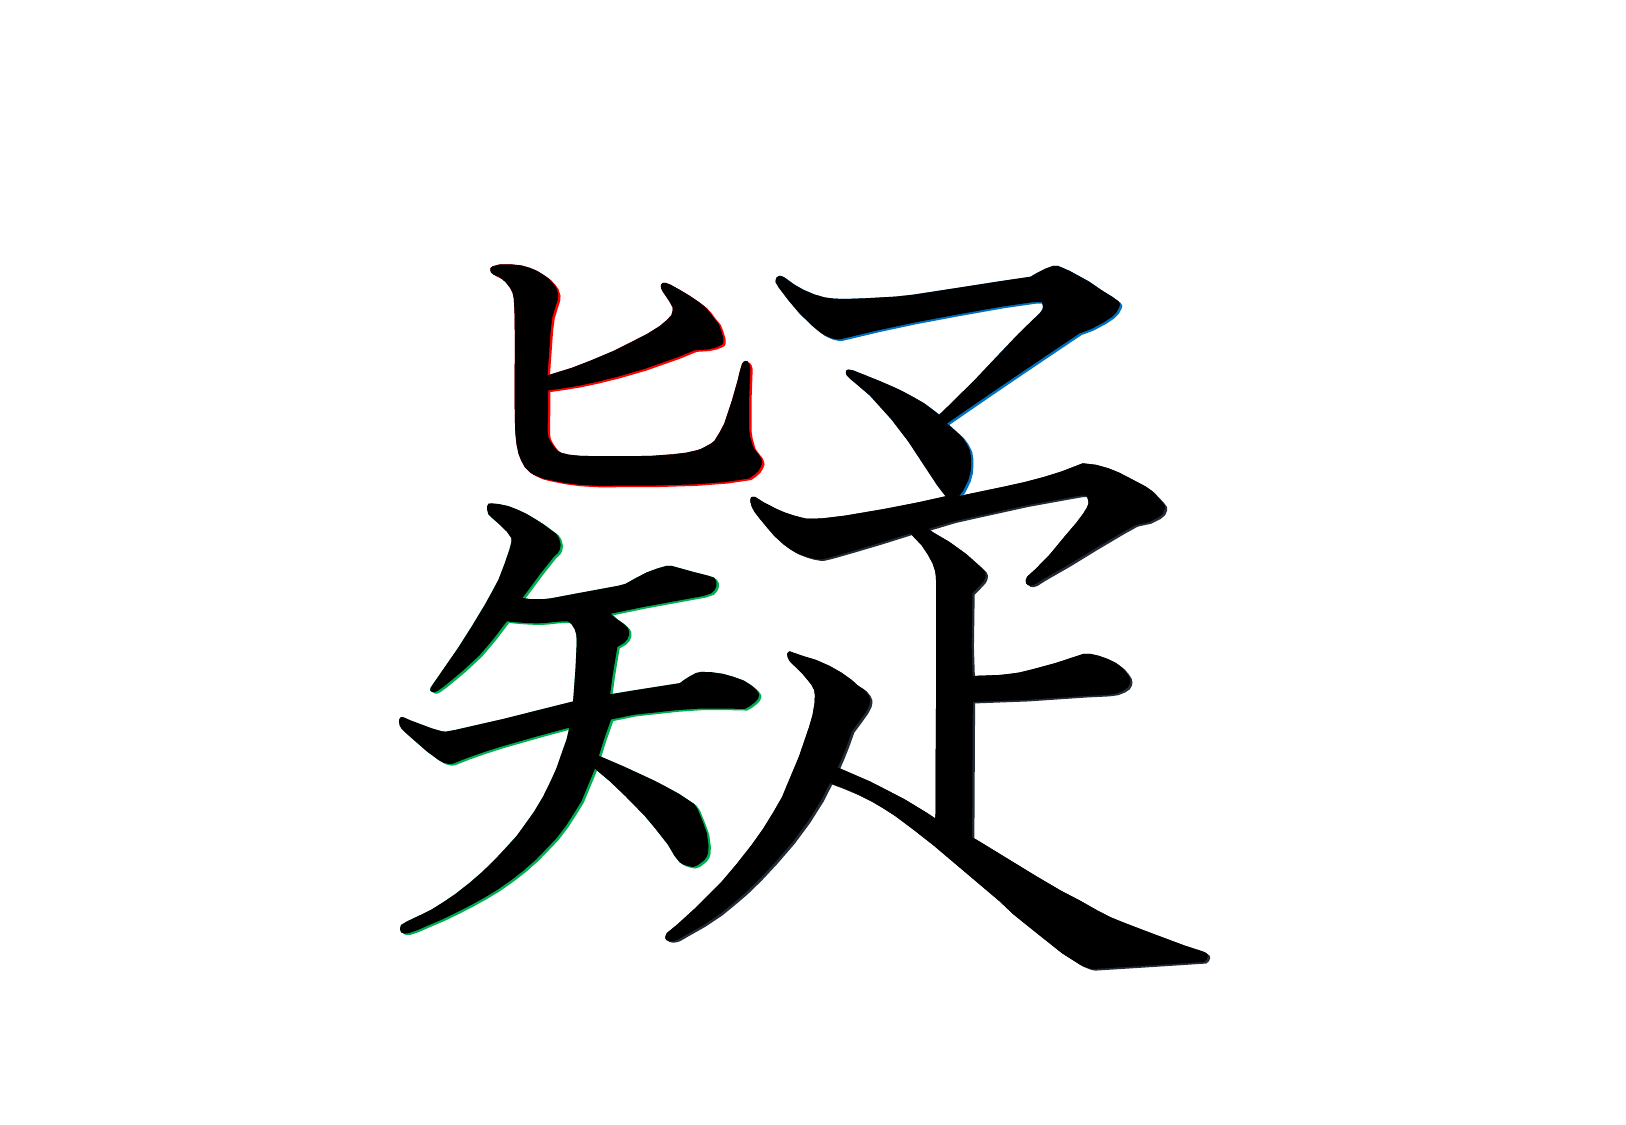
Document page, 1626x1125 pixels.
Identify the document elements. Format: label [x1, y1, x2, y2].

text_box [398, 264, 1209, 970]
